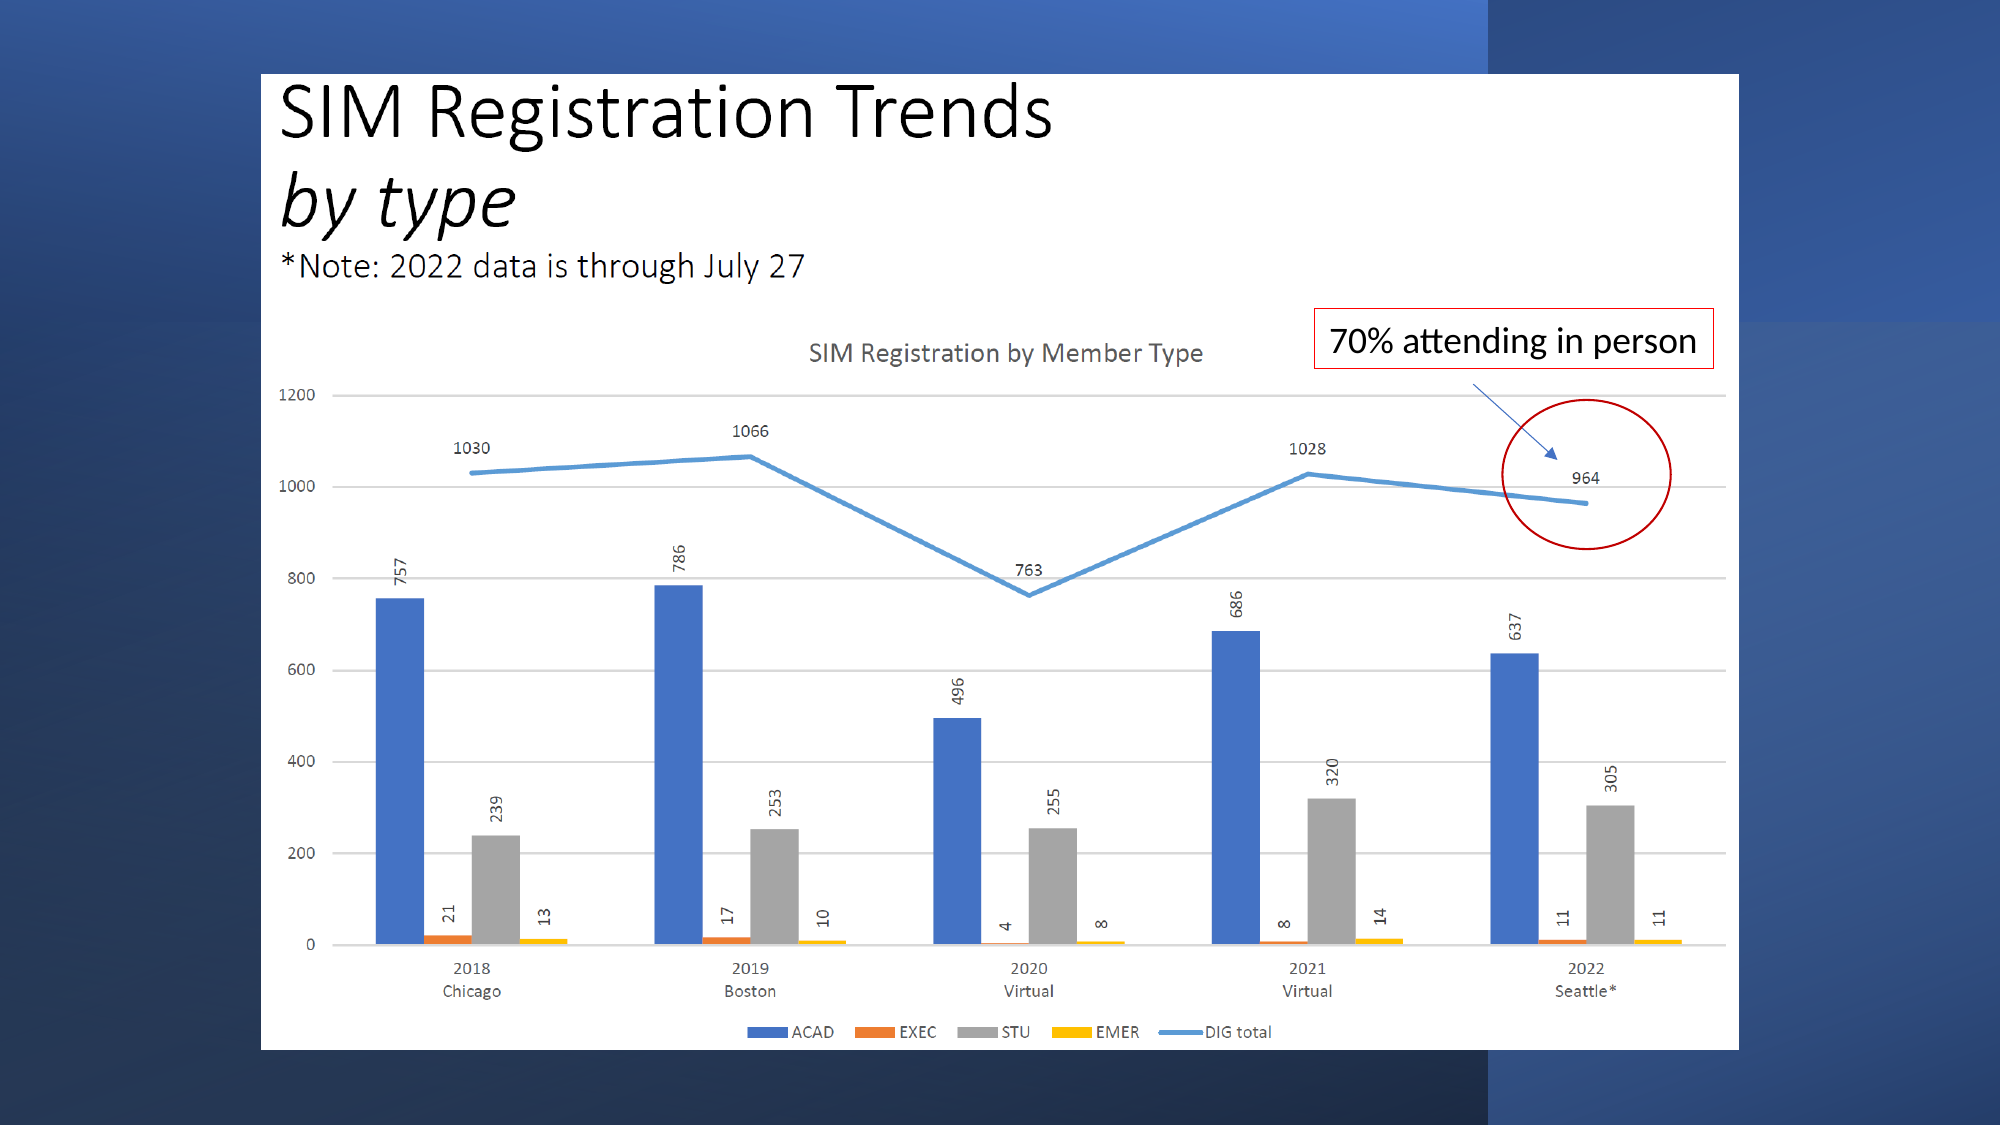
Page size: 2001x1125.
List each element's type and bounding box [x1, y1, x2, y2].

picture [261, 74, 1739, 1050]
text_box [1489, 0, 2000, 321]
text_box [0, 321, 2000, 1125]
text_box [0, 0, 1489, 321]
text_box [1473, 384, 1558, 460]
